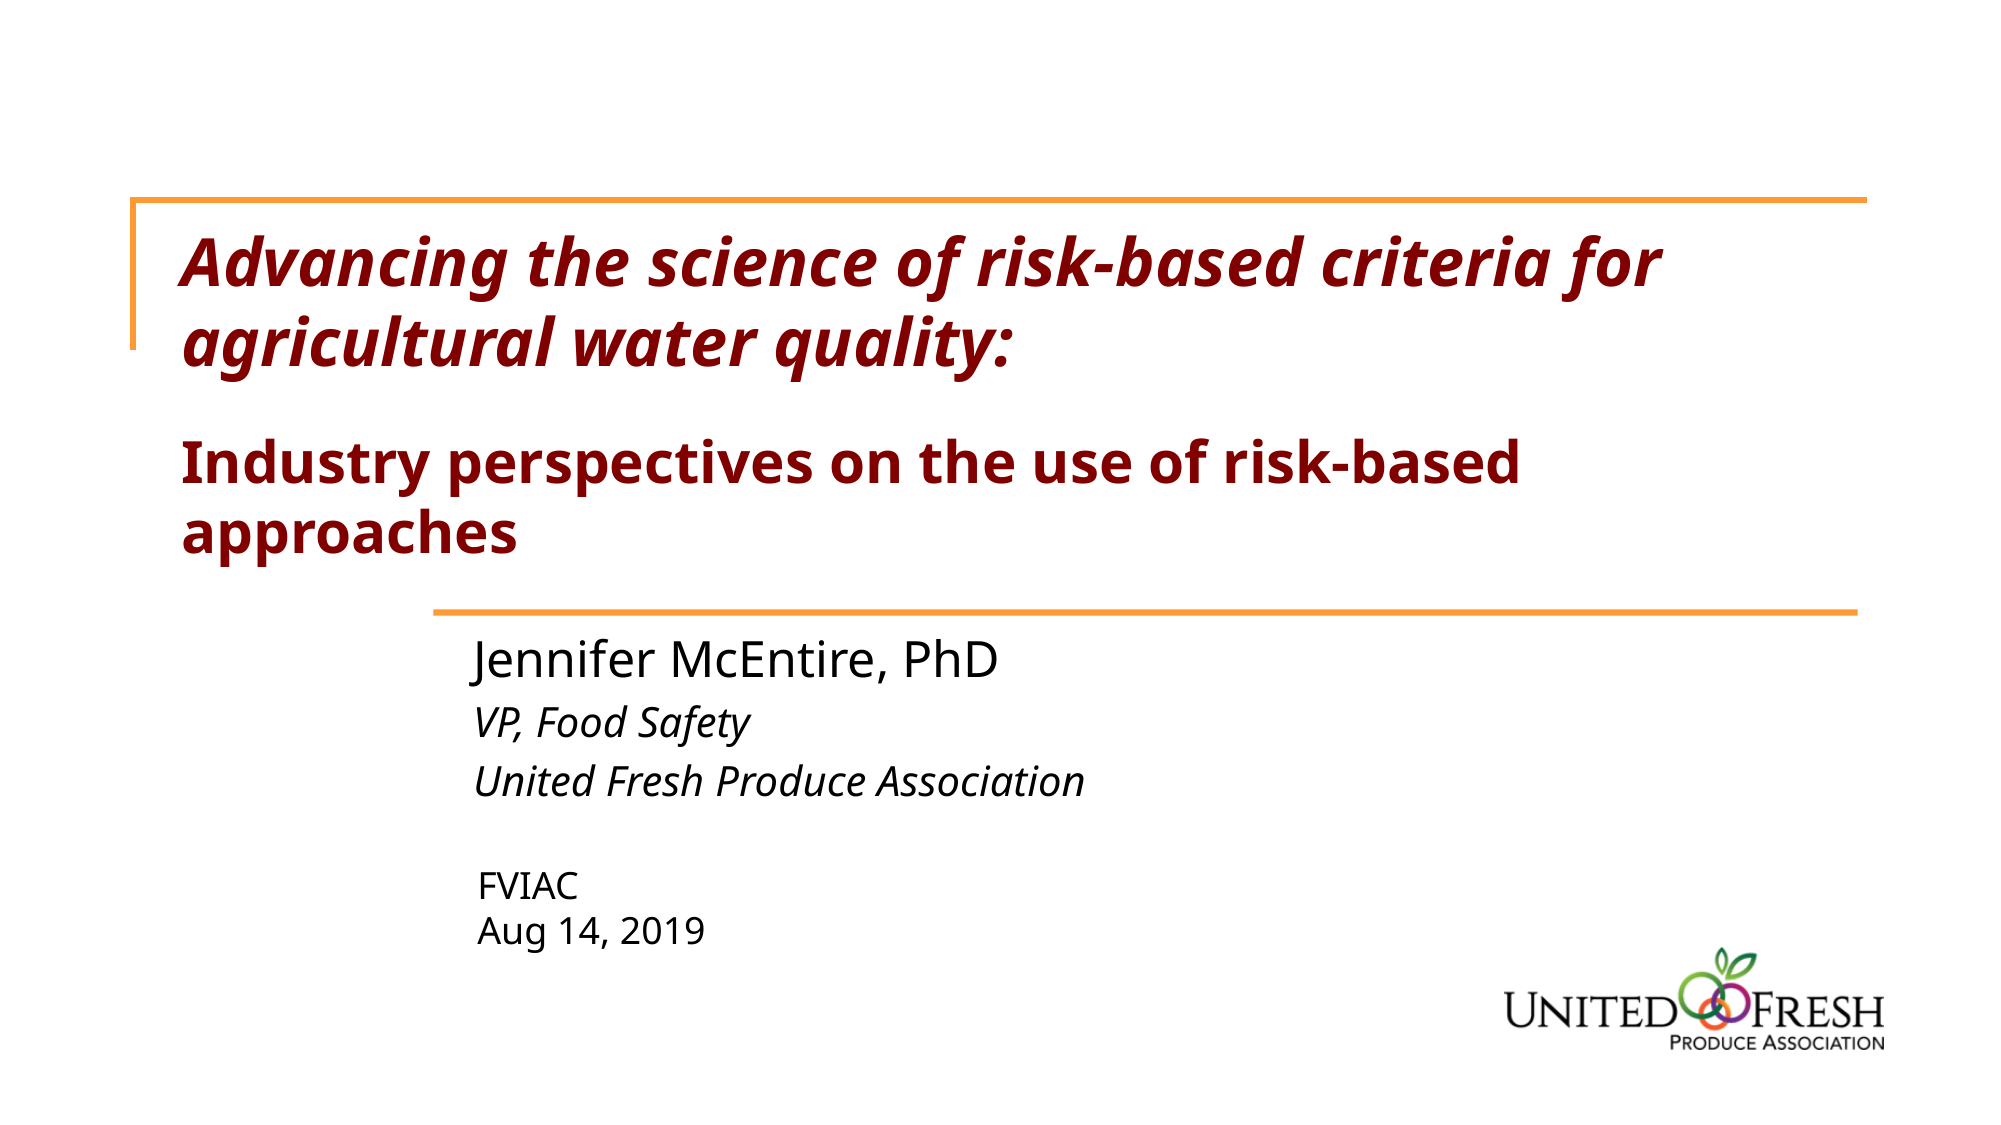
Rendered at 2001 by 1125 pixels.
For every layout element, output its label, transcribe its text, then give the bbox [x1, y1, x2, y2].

subtitle Jennifer McEntire, PhD VP, Food Safety United Fresh Produce Association [438, 620, 1873, 909]
picture [1504, 947, 1884, 1050]
text_box FVIAC Aug 14, 2019 [462, 854, 1849, 960]
title Advancing the science of risk-based criteria for agricultural water quality: Industry perspectives on the use of risk-based approaches [166, 212, 1834, 501]
